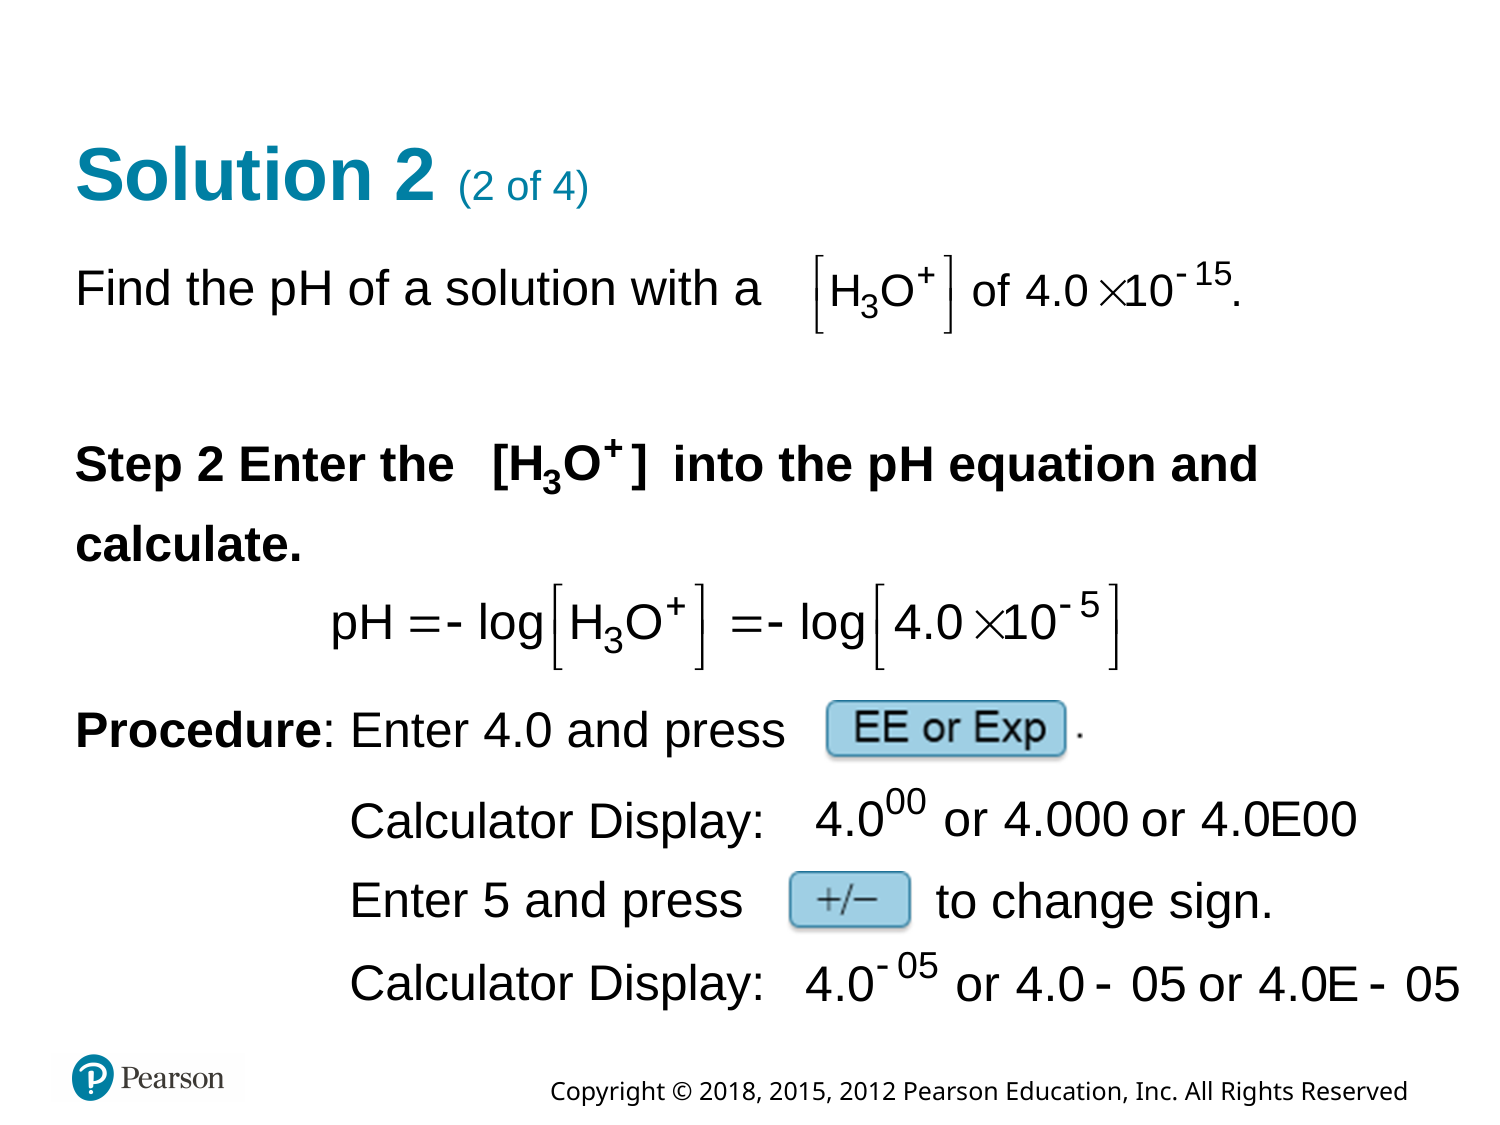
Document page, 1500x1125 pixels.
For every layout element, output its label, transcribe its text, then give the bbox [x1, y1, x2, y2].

list to change sign. [935, 868, 1393, 939]
list Find the p H of a solution with a [75, 255, 784, 320]
list Procedure: Enter 4.0 and press [75, 697, 808, 770]
list into the p H equation and [672, 431, 1425, 500]
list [821, 700, 1083, 765]
picture [51, 1053, 245, 1102]
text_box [801, 944, 1465, 1019]
list Step 2 Enter the [74, 431, 479, 500]
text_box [811, 780, 1362, 854]
list Calculator Display: [349, 788, 793, 852]
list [785, 871, 915, 936]
list calculate. [75, 510, 1425, 579]
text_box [491, 426, 651, 500]
list Enter 5 and press [349, 867, 761, 934]
list Calculator Display: [349, 950, 793, 1026]
title Solution 2 (2 of 4) [75, 35, 1425, 216]
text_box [808, 250, 1245, 339]
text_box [329, 579, 1132, 676]
